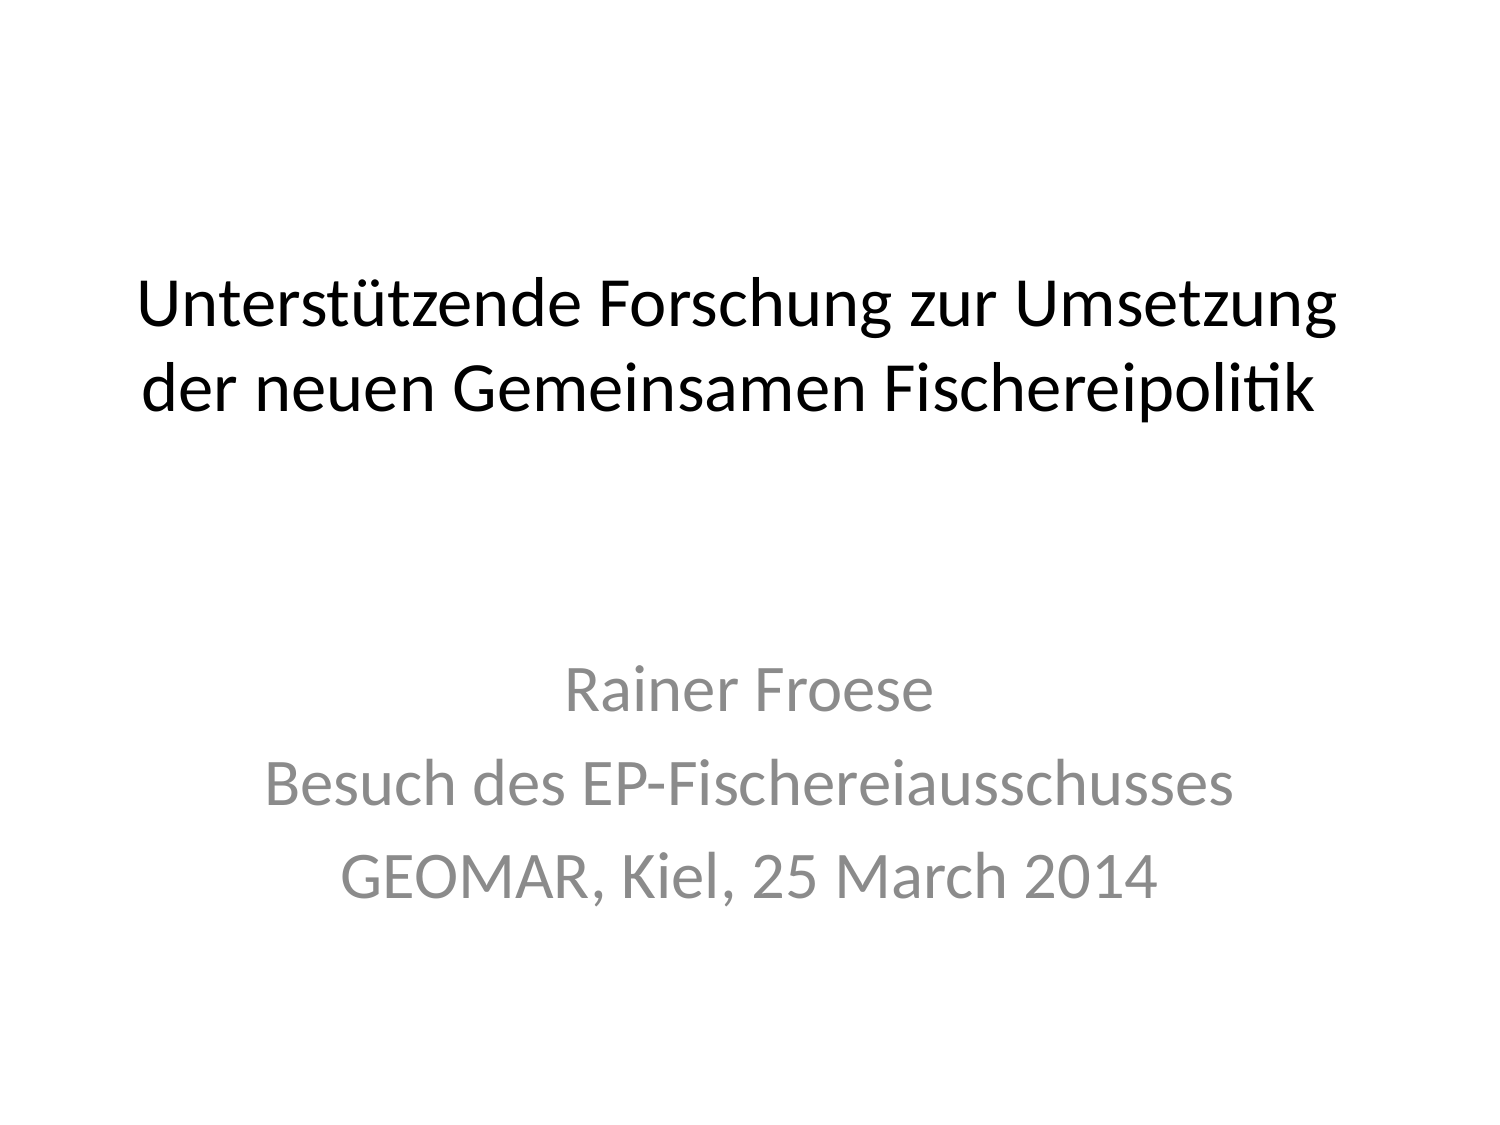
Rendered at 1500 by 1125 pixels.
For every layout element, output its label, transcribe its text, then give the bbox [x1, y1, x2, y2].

subtitle Rainer Froese Besuch des EP-Fischereiausschusses GEOMAR, Kiel, 25 March 2014 [135, 637, 1365, 925]
title Unterstützende Forschung zur Umsetzung der neuen Gemeinsamen Fischereipolitik [100, 219, 1376, 461]
